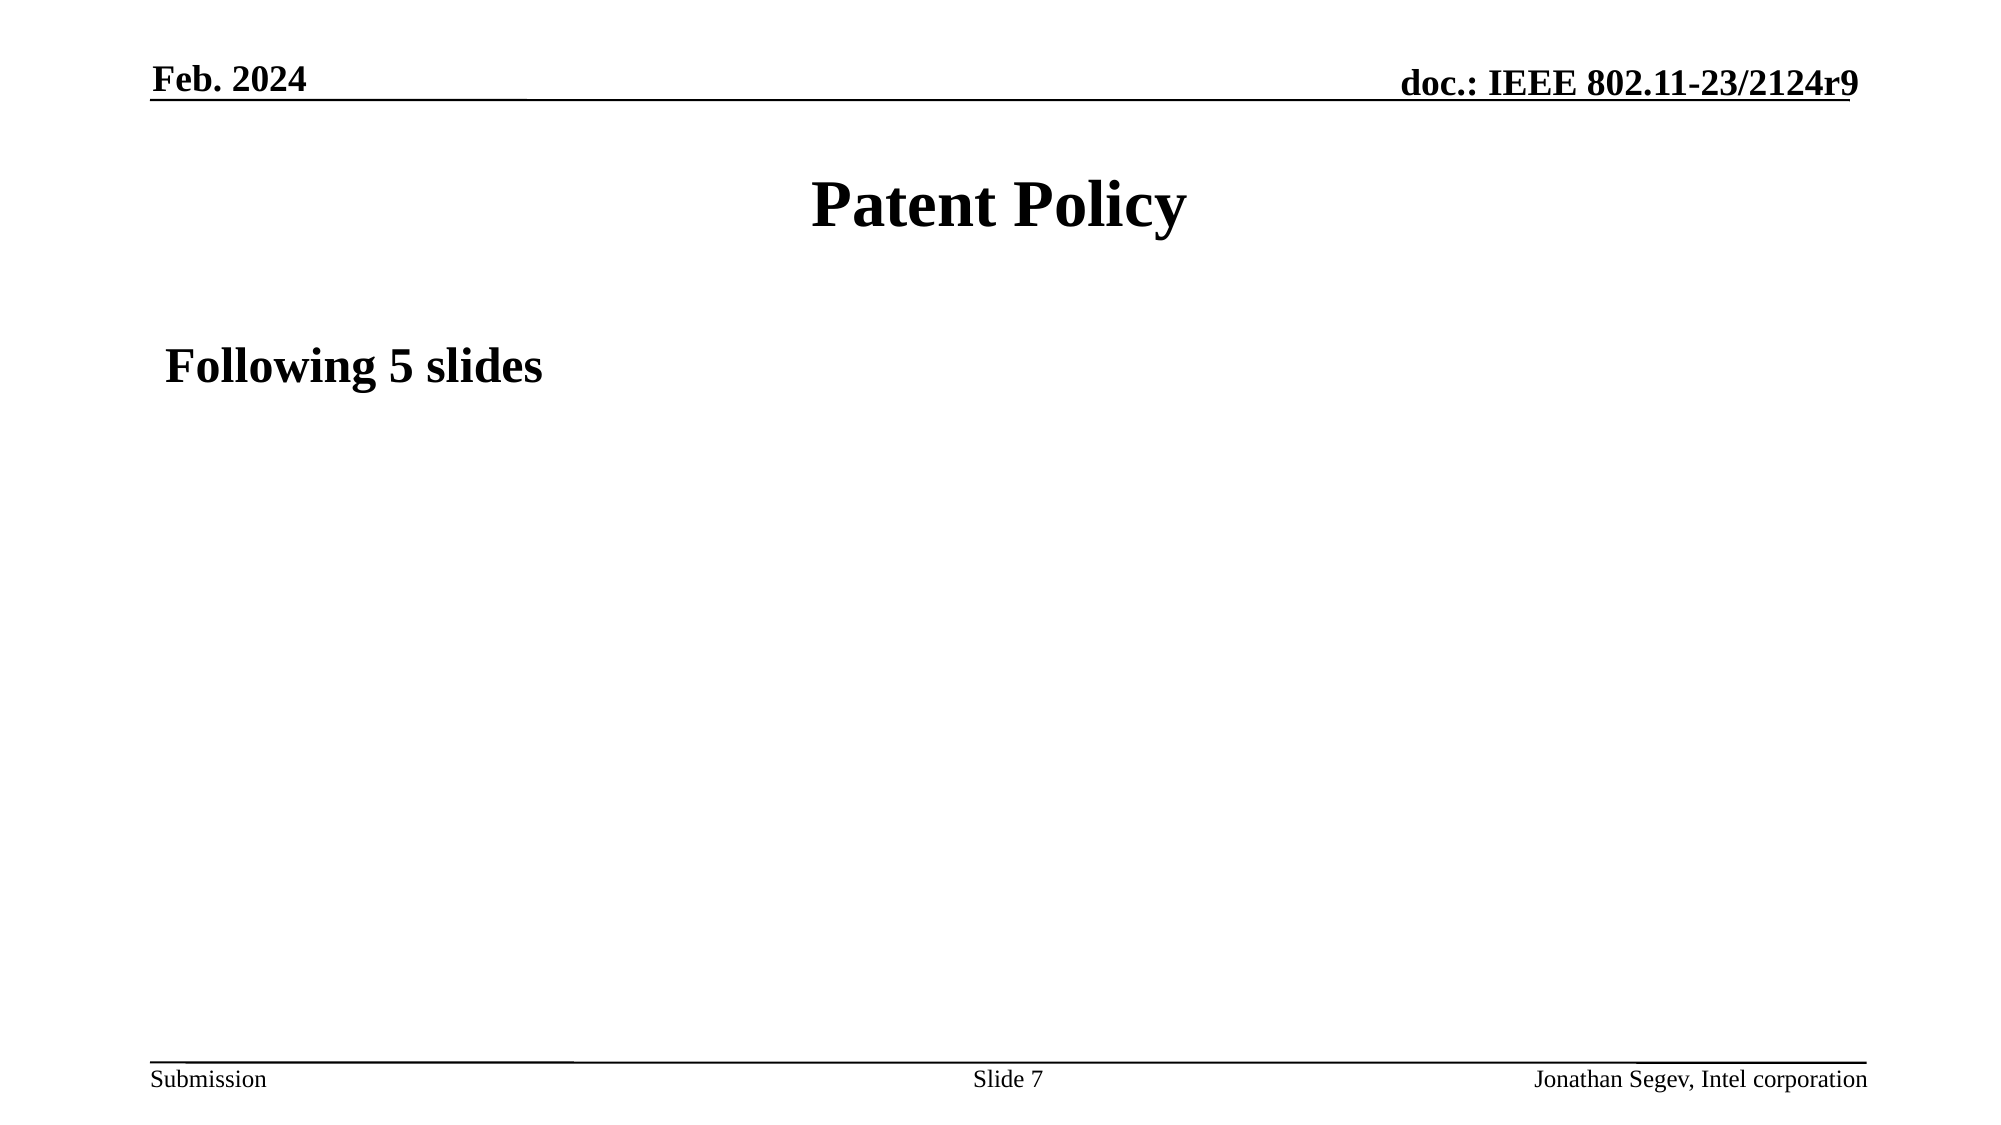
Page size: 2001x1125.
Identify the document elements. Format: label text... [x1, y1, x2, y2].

slide_number Slide 7 [950, 1061, 1067, 1123]
title Patent Policy [149, 112, 1850, 288]
footer Jonathan Segev, Intel corporation [1171, 1061, 1869, 1093]
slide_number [152, 54, 563, 100]
list Following 5 slides [149, 324, 1850, 1000]
